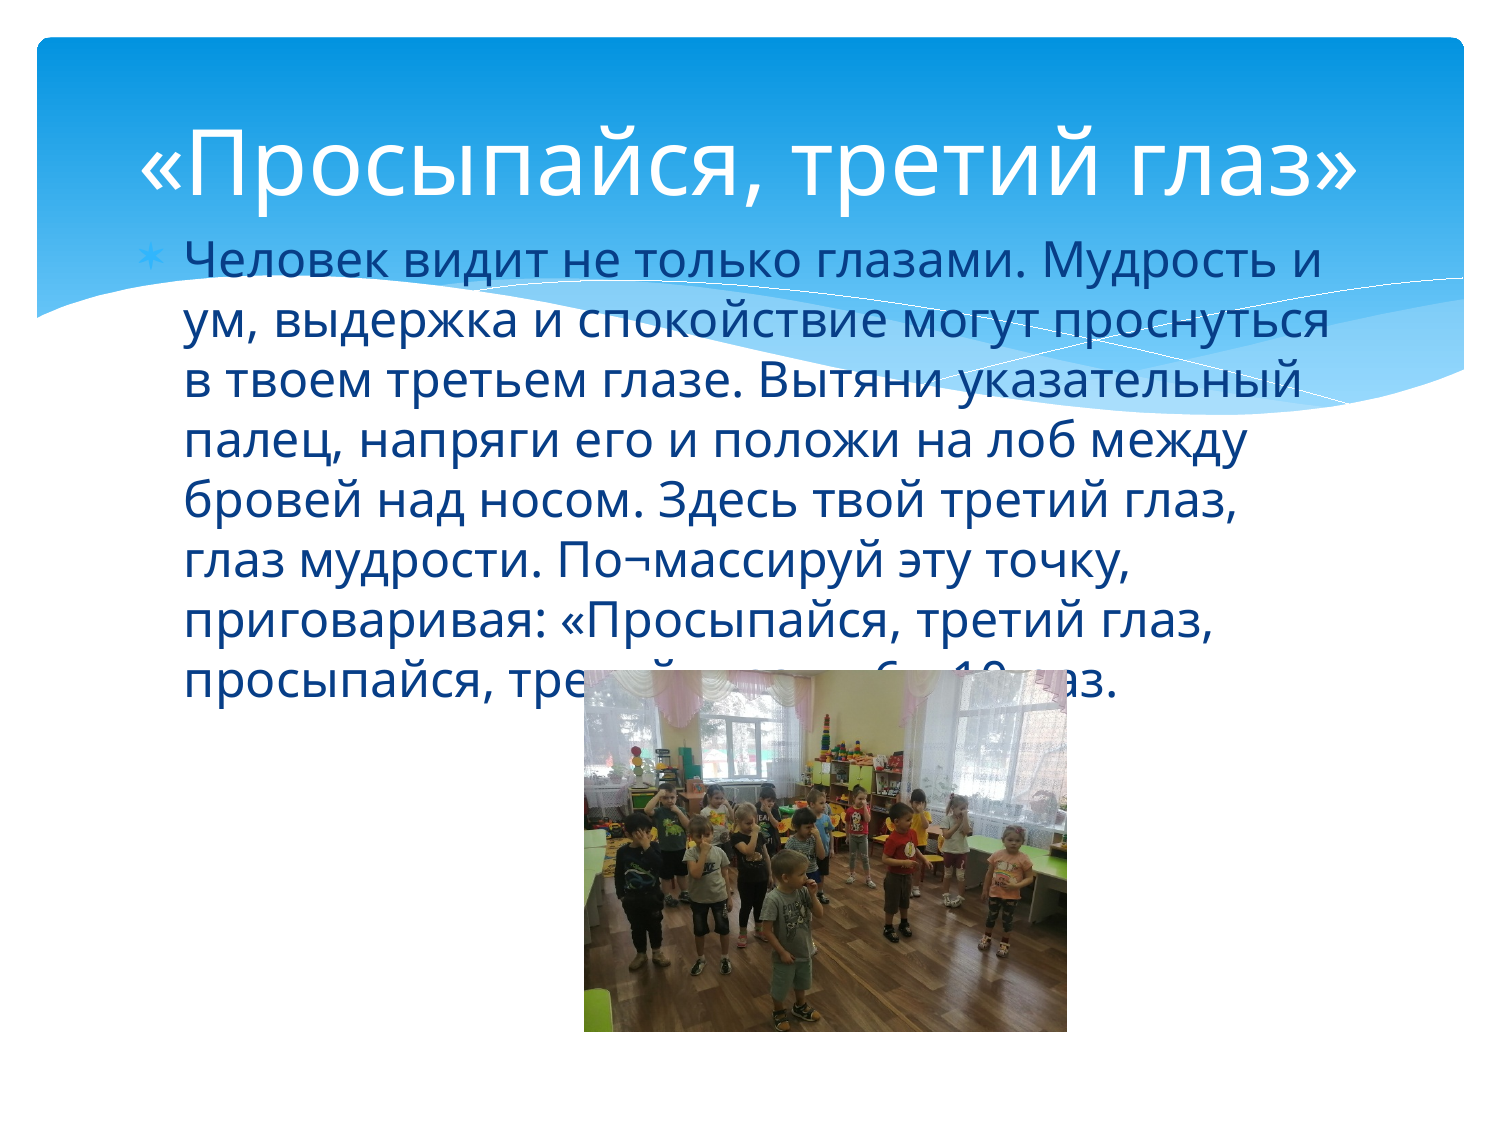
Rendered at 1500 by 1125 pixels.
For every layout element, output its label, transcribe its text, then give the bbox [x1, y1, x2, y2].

picture [584, 670, 1068, 1033]
list Человек видит не только глазами. Мудрость и ум, выдержка и спокойствие могут проснуться в твоем третьем глазе. Вытяни указательный палец, напряги его и положи на лоб между бровей над носом. Здесь твой третий глаз, глаз мудрости. По¬массируй эту точку, приговаривая: «Просыпайся, третий глаз, просыпайся, третий глаз...» 6—10 раз. [123, 261, 1359, 1005]
title «Просыпайся, третий глаз» [75, 55, 1425, 261]
